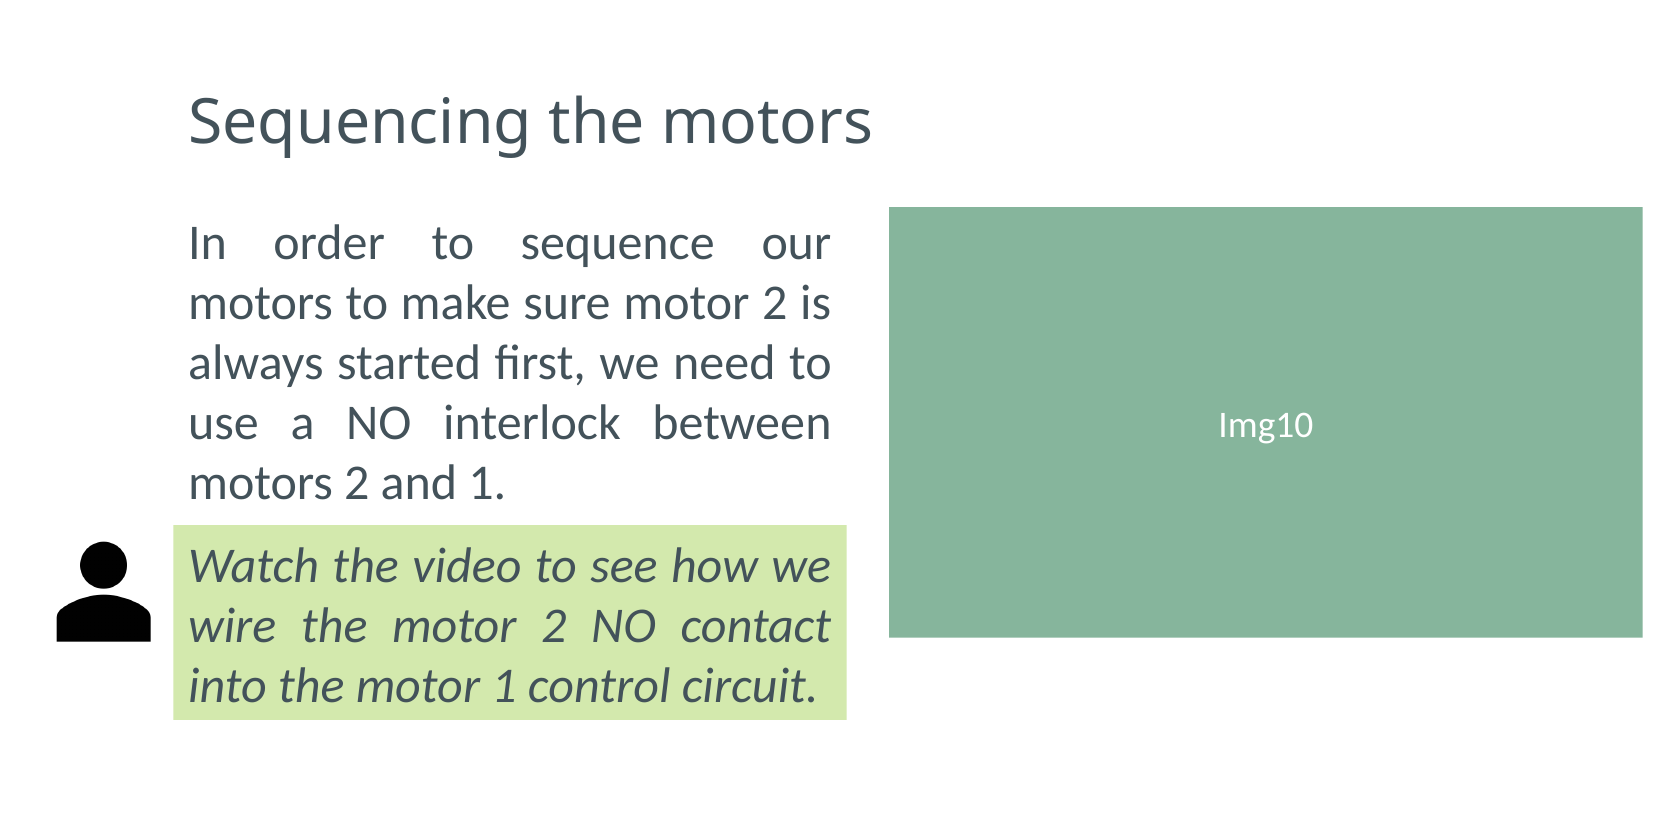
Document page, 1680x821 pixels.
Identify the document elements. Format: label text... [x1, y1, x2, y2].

text_box In order to sequence our motors to make sure motor 2 is always started first, we need to use a NO interlock between motors 2 and 1. [173, 202, 847, 518]
text_box Img10 [888, 206, 1644, 639]
text_box Watch the video to see how we wire the motor 2 NO contact into the motor 1 control circuit. [173, 525, 847, 720]
picture [33, 521, 174, 662]
title Sequencing the motors [173, 43, 1433, 203]
